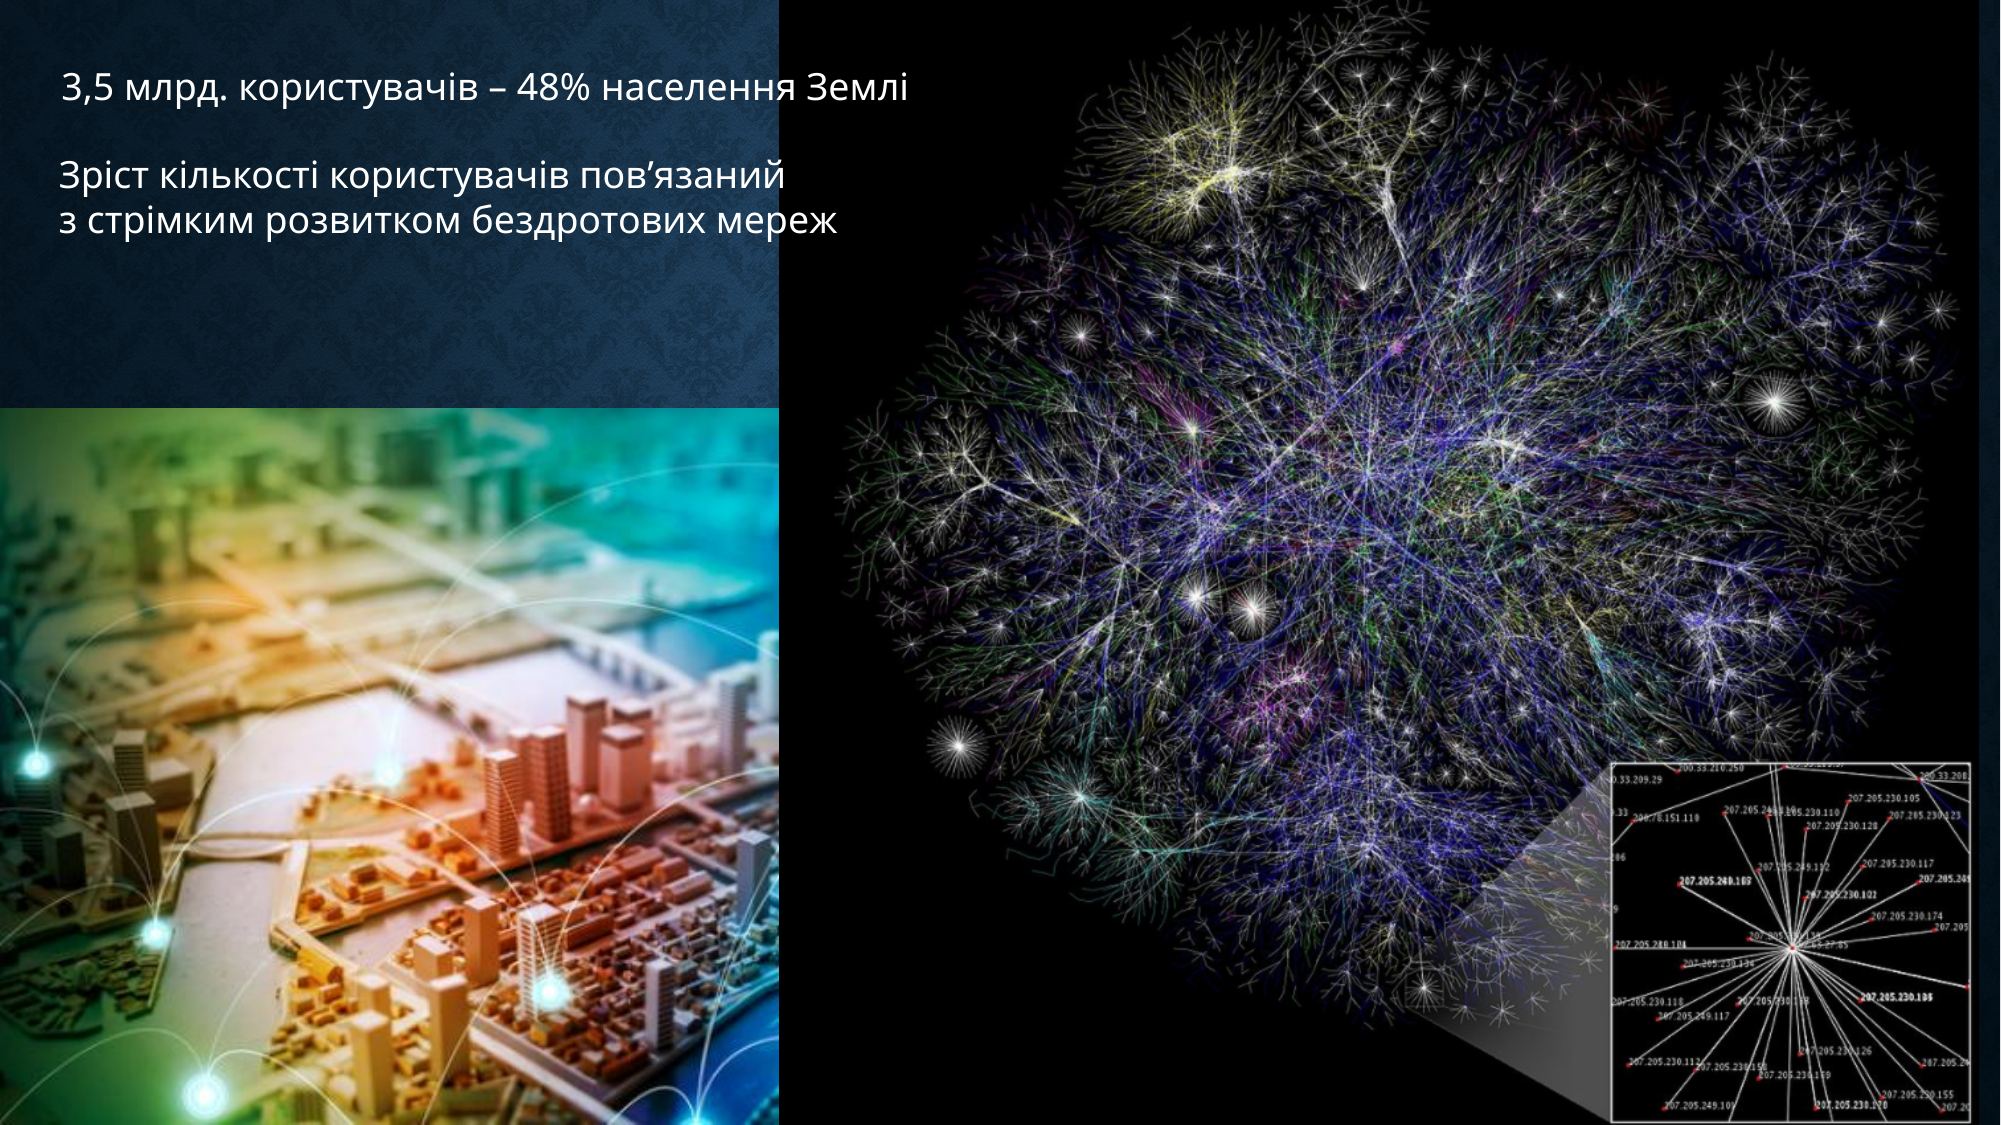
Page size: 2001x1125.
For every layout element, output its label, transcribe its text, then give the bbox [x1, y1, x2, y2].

picture [0, 0, 1980, 1125]
text_box Зріст кількості користувачів пов’язаний з стрімким розвитком бездротових мереж [43, 143, 773, 249]
text_box 3,5 млрд. користувачів – 48% населення Землі [46, 55, 773, 116]
picture [762, 1111, 767, 1119]
